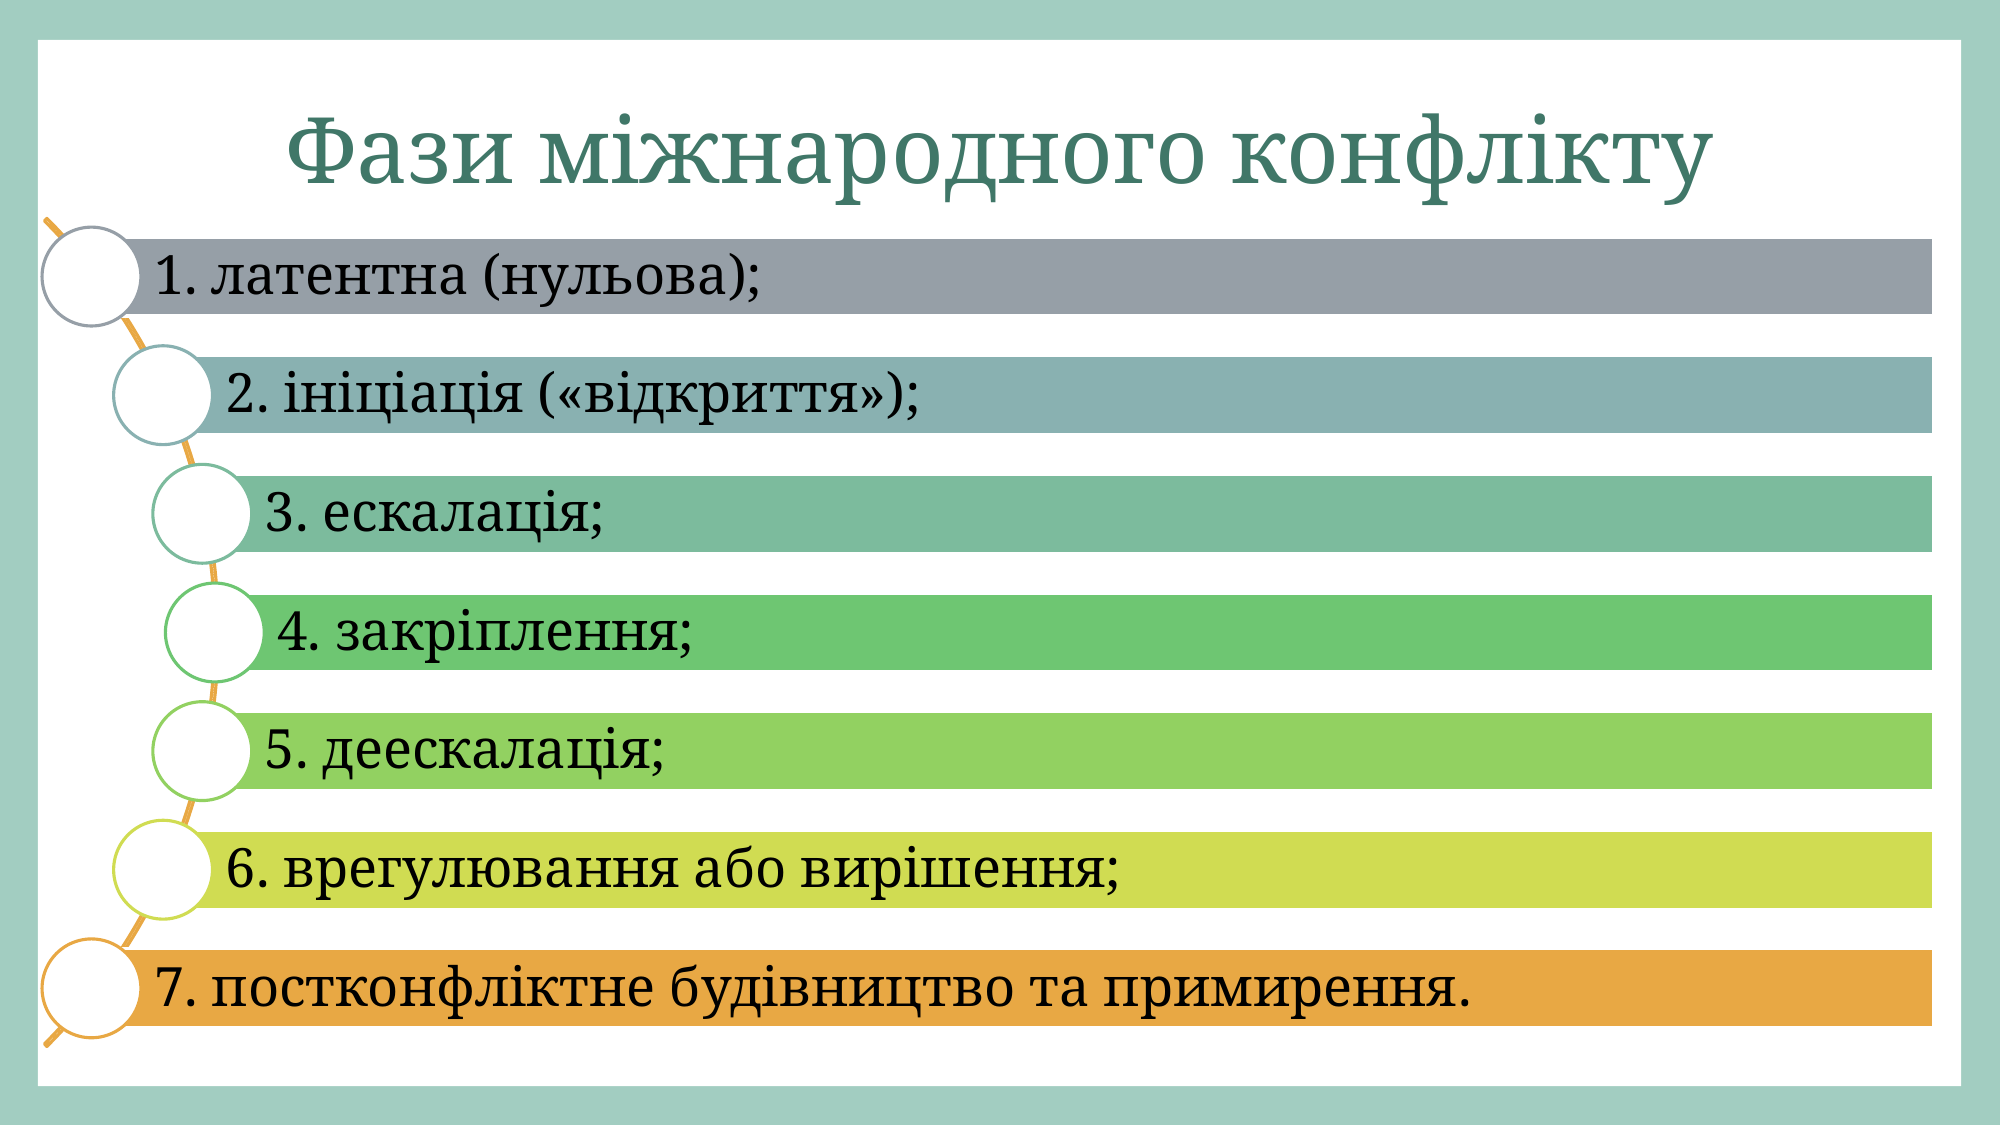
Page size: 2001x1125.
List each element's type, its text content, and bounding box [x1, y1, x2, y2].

title Фази міжнародного конфлікту [189, 82, 1810, 195]
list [30, 197, 1946, 1068]
